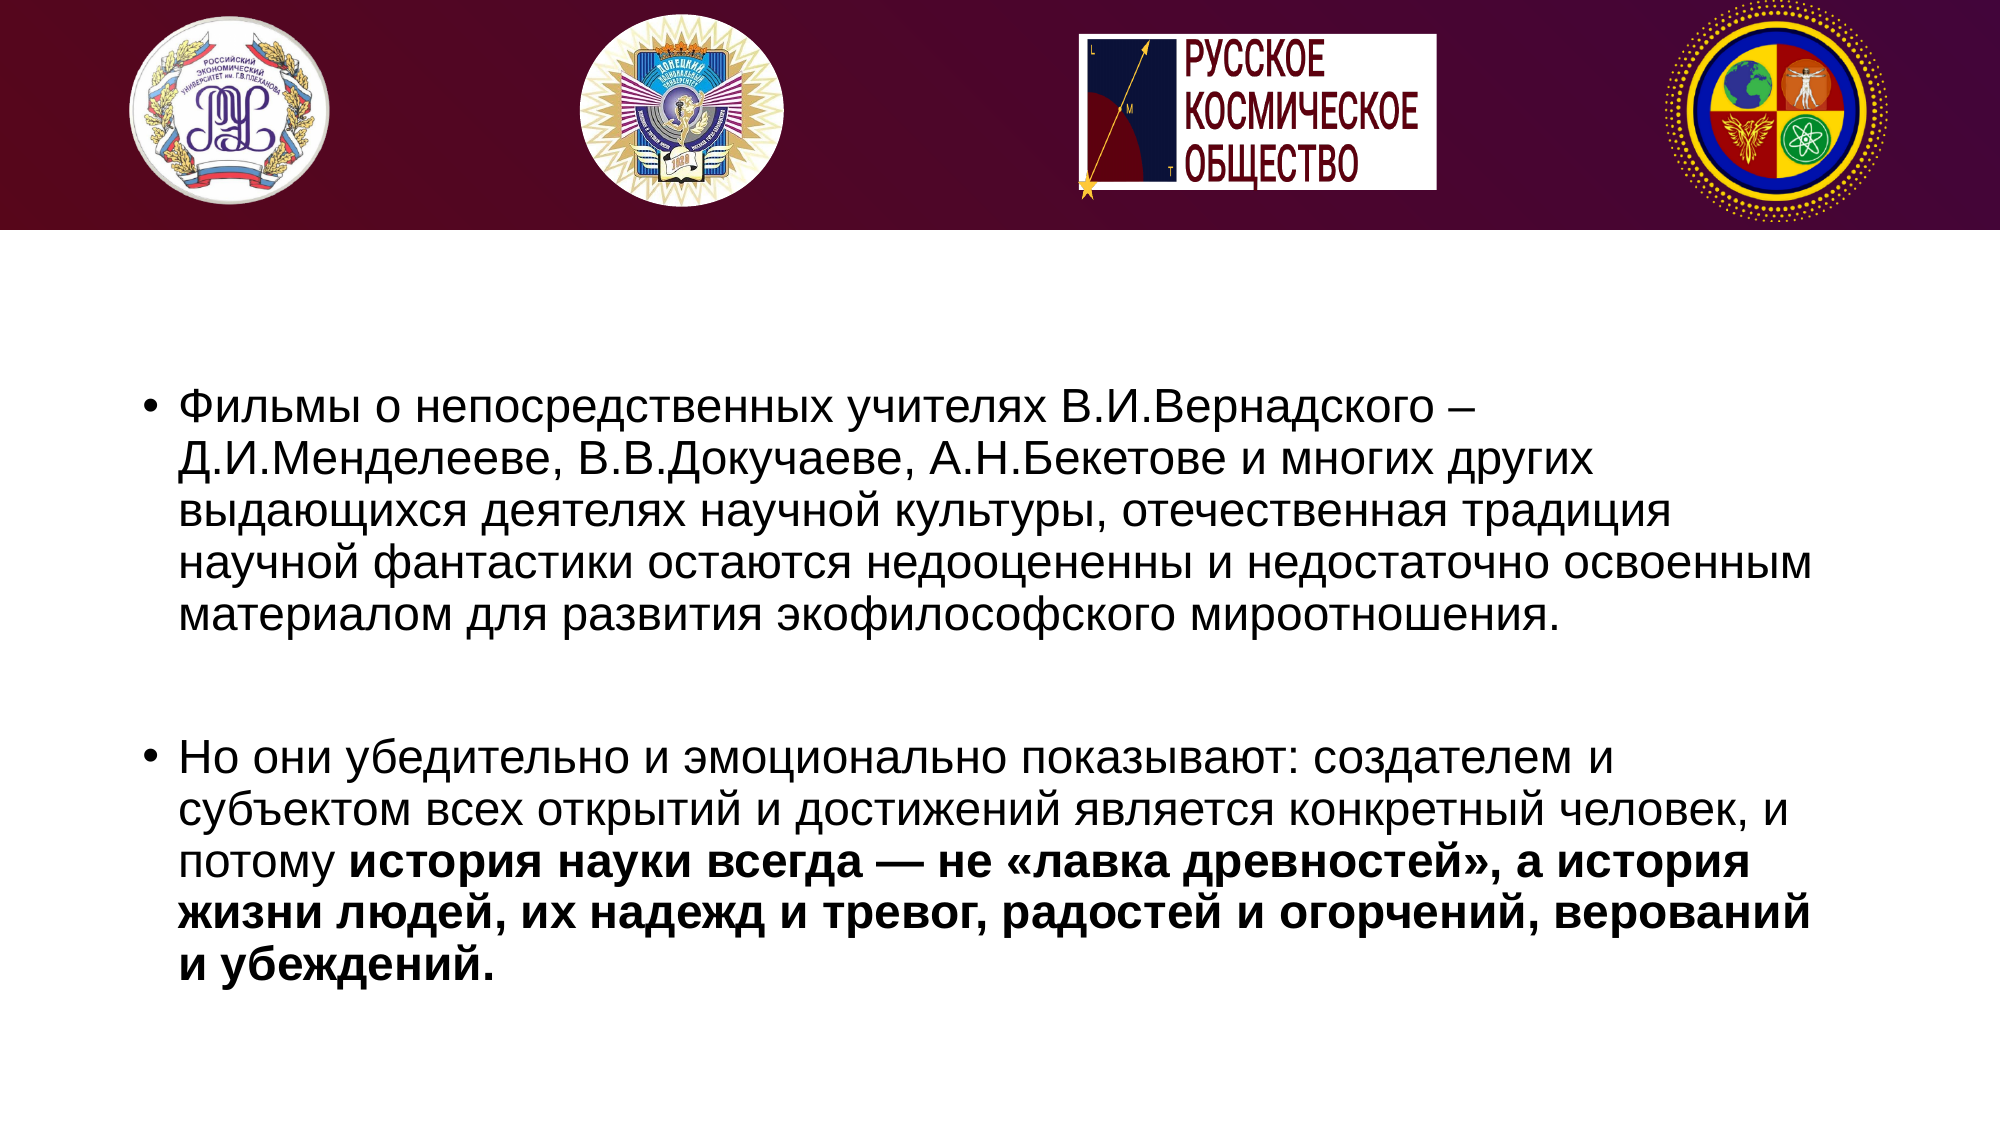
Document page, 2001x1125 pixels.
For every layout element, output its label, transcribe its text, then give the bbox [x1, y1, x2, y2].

picture [579, 14, 784, 207]
picture [127, 14, 332, 219]
text_box [0, 0, 2000, 230]
picture [1058, 7, 1437, 232]
list Фильмы о непосредственных учителях В.И.Вернадского – Д.И.Менделееве, В.В.Докучаеве, А.Н.Бекетове и многих других выдающихся деятелях научной культуры, отечественная традиция научной фантастики остаются недооцененны и недостаточно освоенным материалом для развития экофилософского мироотношения. Но они убедительно и эмоционально показывают: создателем и субъектом всех открытий и достижений является конкретный человек, и потому история науки всегда — не «лавка древностей», а история жизни людей, их надежд и тревог, радостей и огорчений, верований и убеждений. [127, 374, 1853, 1036]
picture [1663, 0, 1888, 222]
